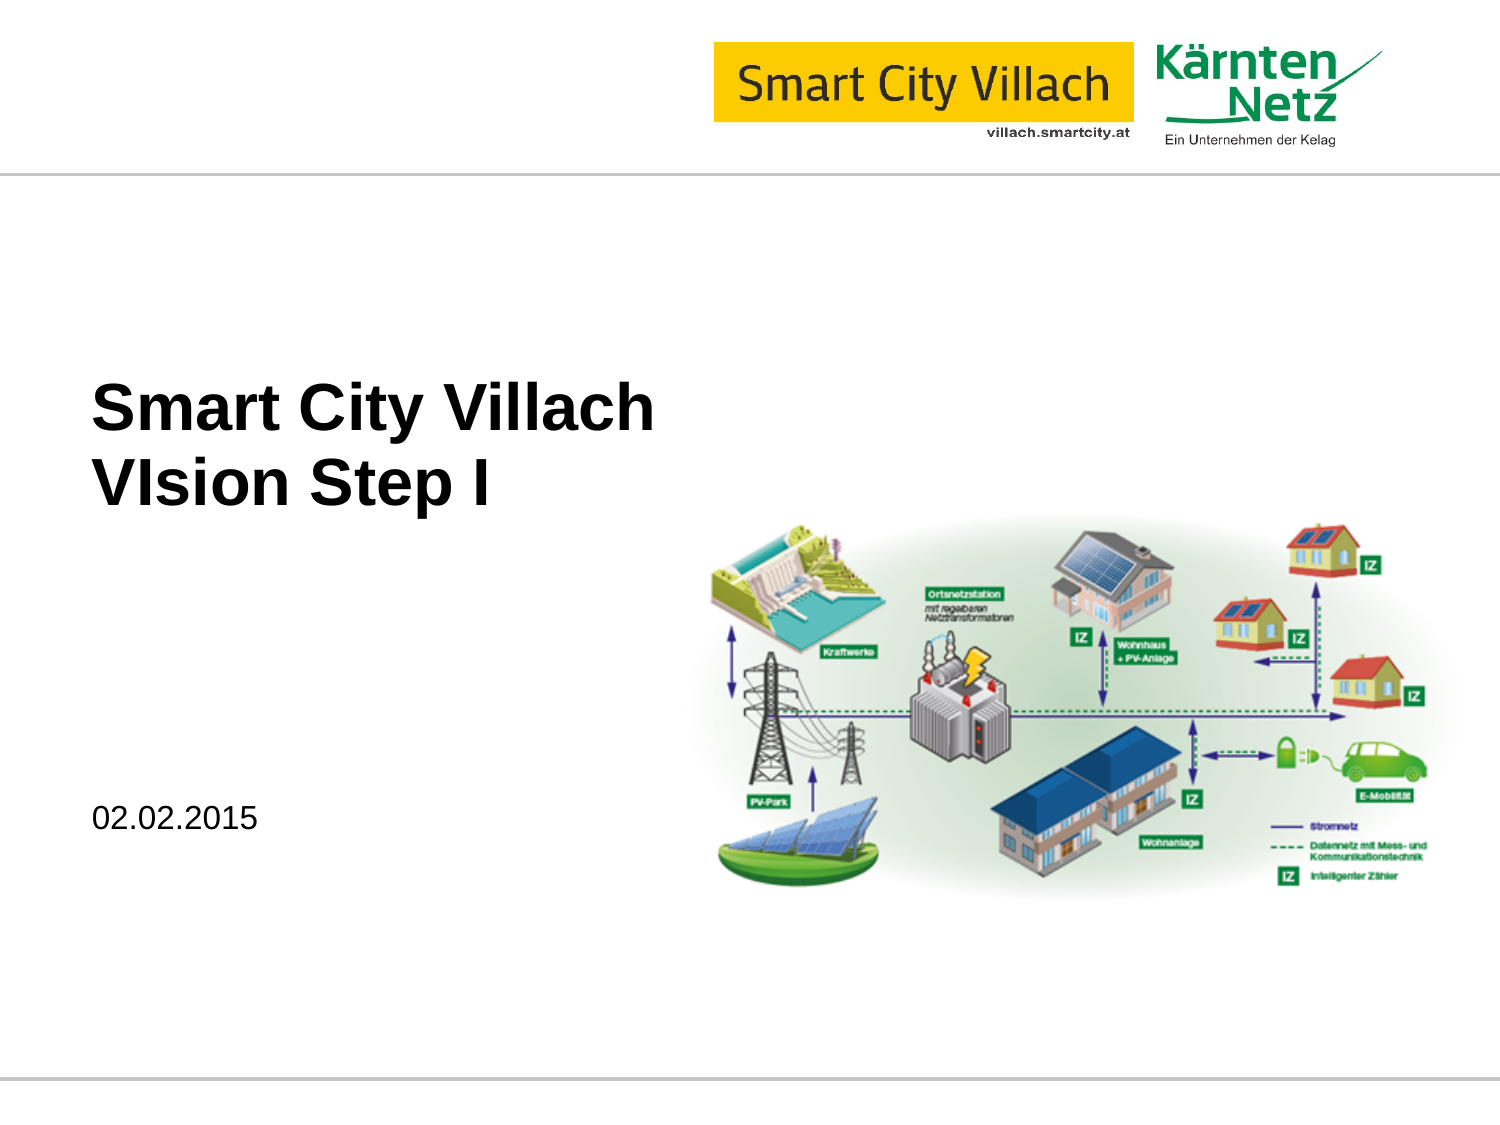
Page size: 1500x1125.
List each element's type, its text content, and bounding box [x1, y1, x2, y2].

title Smart City Villach VIsion Step I [76, 290, 1282, 527]
subtitle 02.02.2015 [76, 704, 650, 925]
picture [655, 505, 1489, 967]
picture [1157, 44, 1382, 147]
picture [714, 42, 1134, 163]
